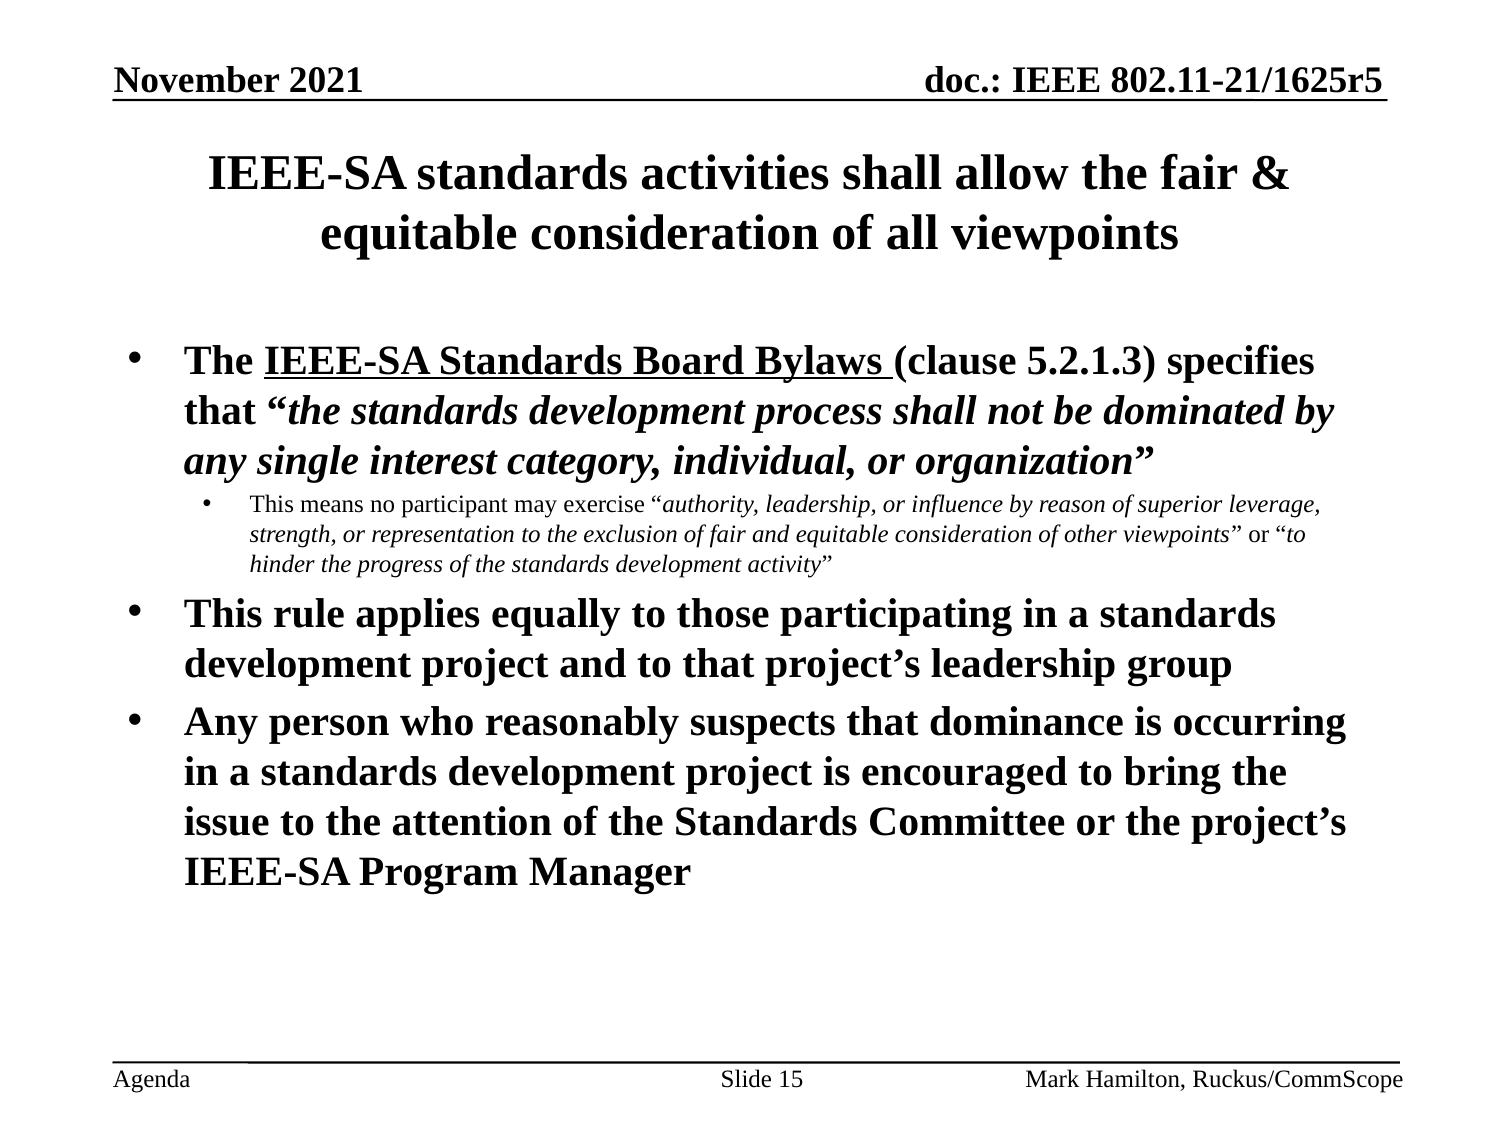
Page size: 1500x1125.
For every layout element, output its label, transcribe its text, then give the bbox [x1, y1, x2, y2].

list The IEEE-SA Standards Board Bylaws (clause 5.2.1.3) specifies that “the standards development process shall not be dominated by any single interest category, individual, or organization” This means no participant may exercise “authority, leadership, or influence by reason of superior leverage, strength, or representation to the exclusion of fair and equitable consideration of other viewpoints” or “to hinder the progress of the standards development activity” This rule applies equally to those participating in a standards development project and to that project’s leadership group Any person who reasonably suspects that dominance is occurring in a standards development project is encouraged to bring the issue to the attention of the Standards Committee or the project’s IEEE-SA Program Manager [112, 324, 1388, 1000]
title IEEE-SA standards activities shall allow the fair & equitable consideration of all viewpoints [112, 112, 1388, 288]
